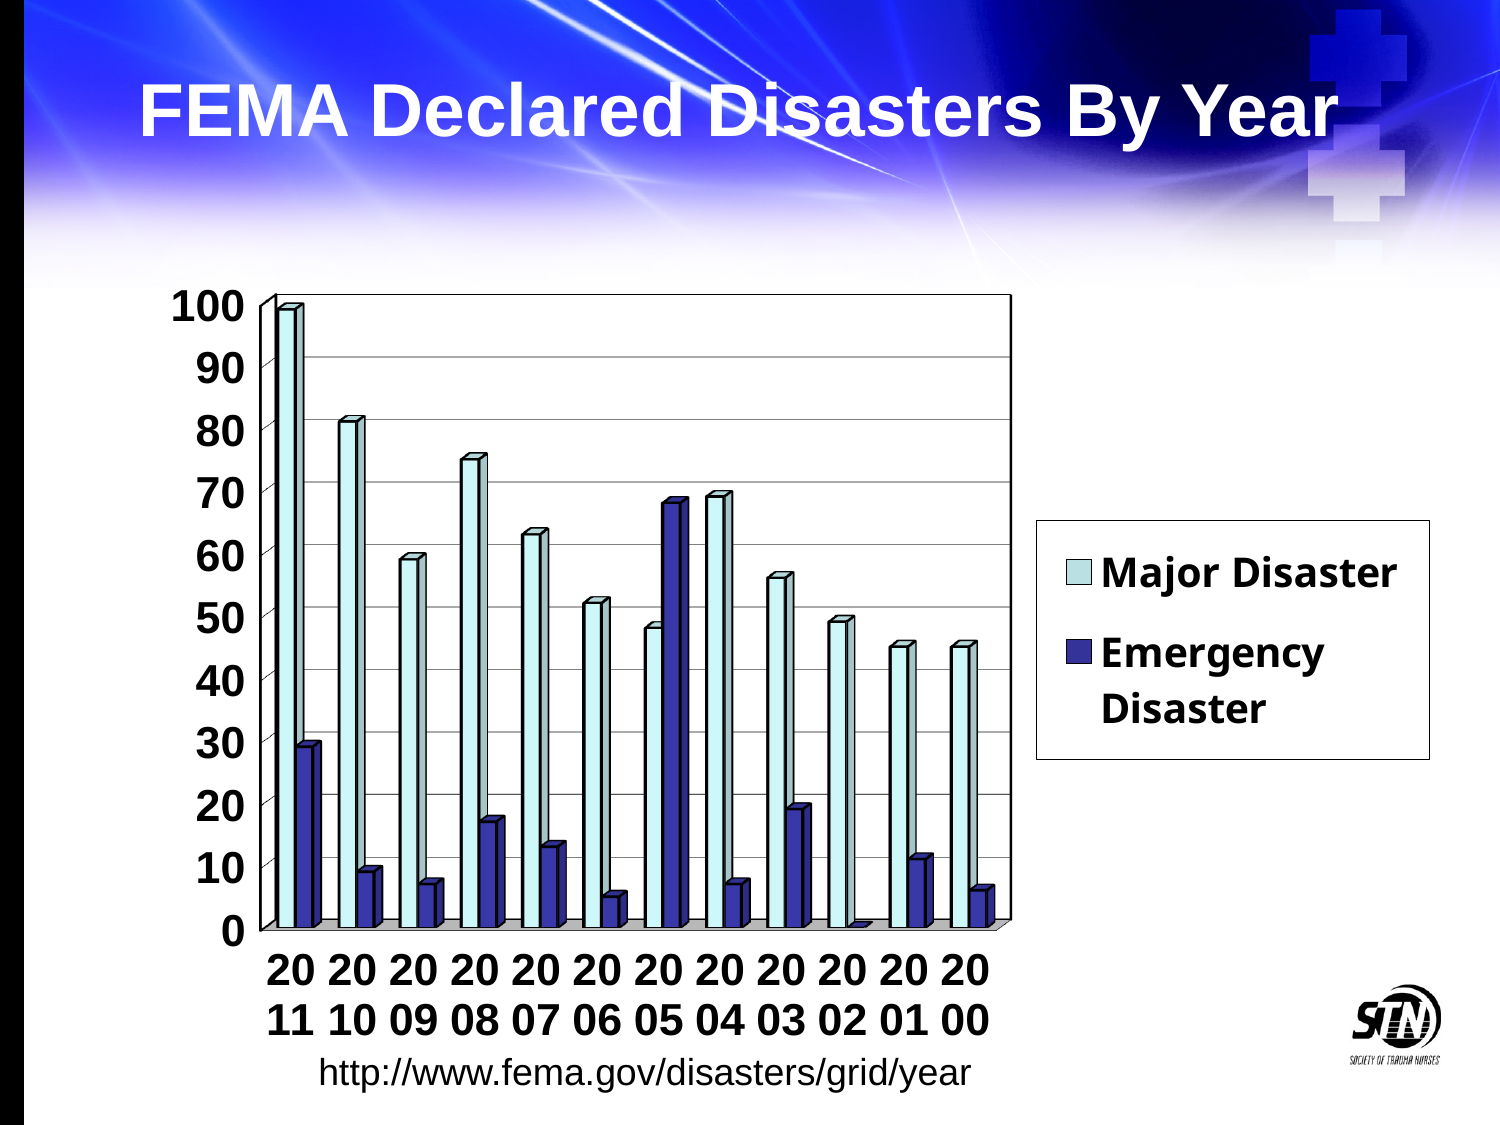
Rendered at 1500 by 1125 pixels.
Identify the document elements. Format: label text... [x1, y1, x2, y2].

chart [99, 234, 1438, 1046]
title FEMA Declared Disasters By Year [112, 12, 1388, 200]
picture [0, 0, 1500, 1125]
text_box http://www.fema.gov/disasters/grid/year [303, 1054, 988, 1101]
